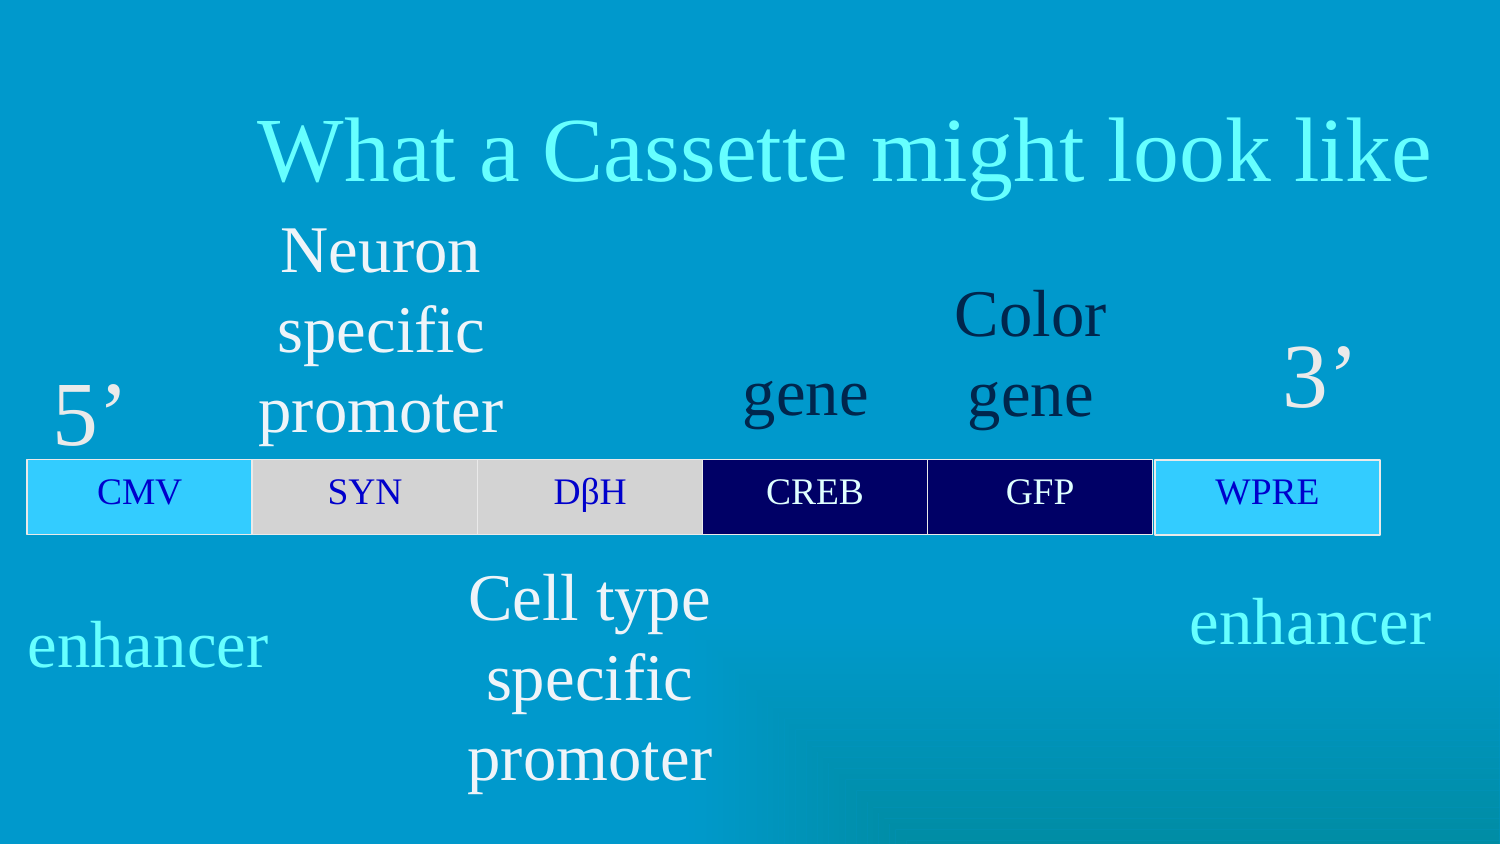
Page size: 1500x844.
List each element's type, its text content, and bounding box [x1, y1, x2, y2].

text_box 5’ [37, 346, 175, 472]
text_box CREB [702, 459, 927, 535]
title What a Cassette might look like [208, 74, 1484, 216]
text_box Color gene [887, 262, 1175, 438]
text_box Cell type specific promoter [446, 546, 734, 802]
text_box enhancer [1174, 570, 1463, 666]
text_box CMV [27, 459, 252, 535]
text_box WPRE [1155, 459, 1380, 535]
text_box gene [662, 341, 887, 437]
text_box GFP [927, 459, 1153, 535]
text_box 3’ [1267, 308, 1405, 434]
text_box DβH [477, 459, 702, 535]
text_box enhancer [12, 593, 300, 688]
text_box SYN [252, 459, 477, 535]
text_box Neuron specific promoter [237, 198, 525, 453]
